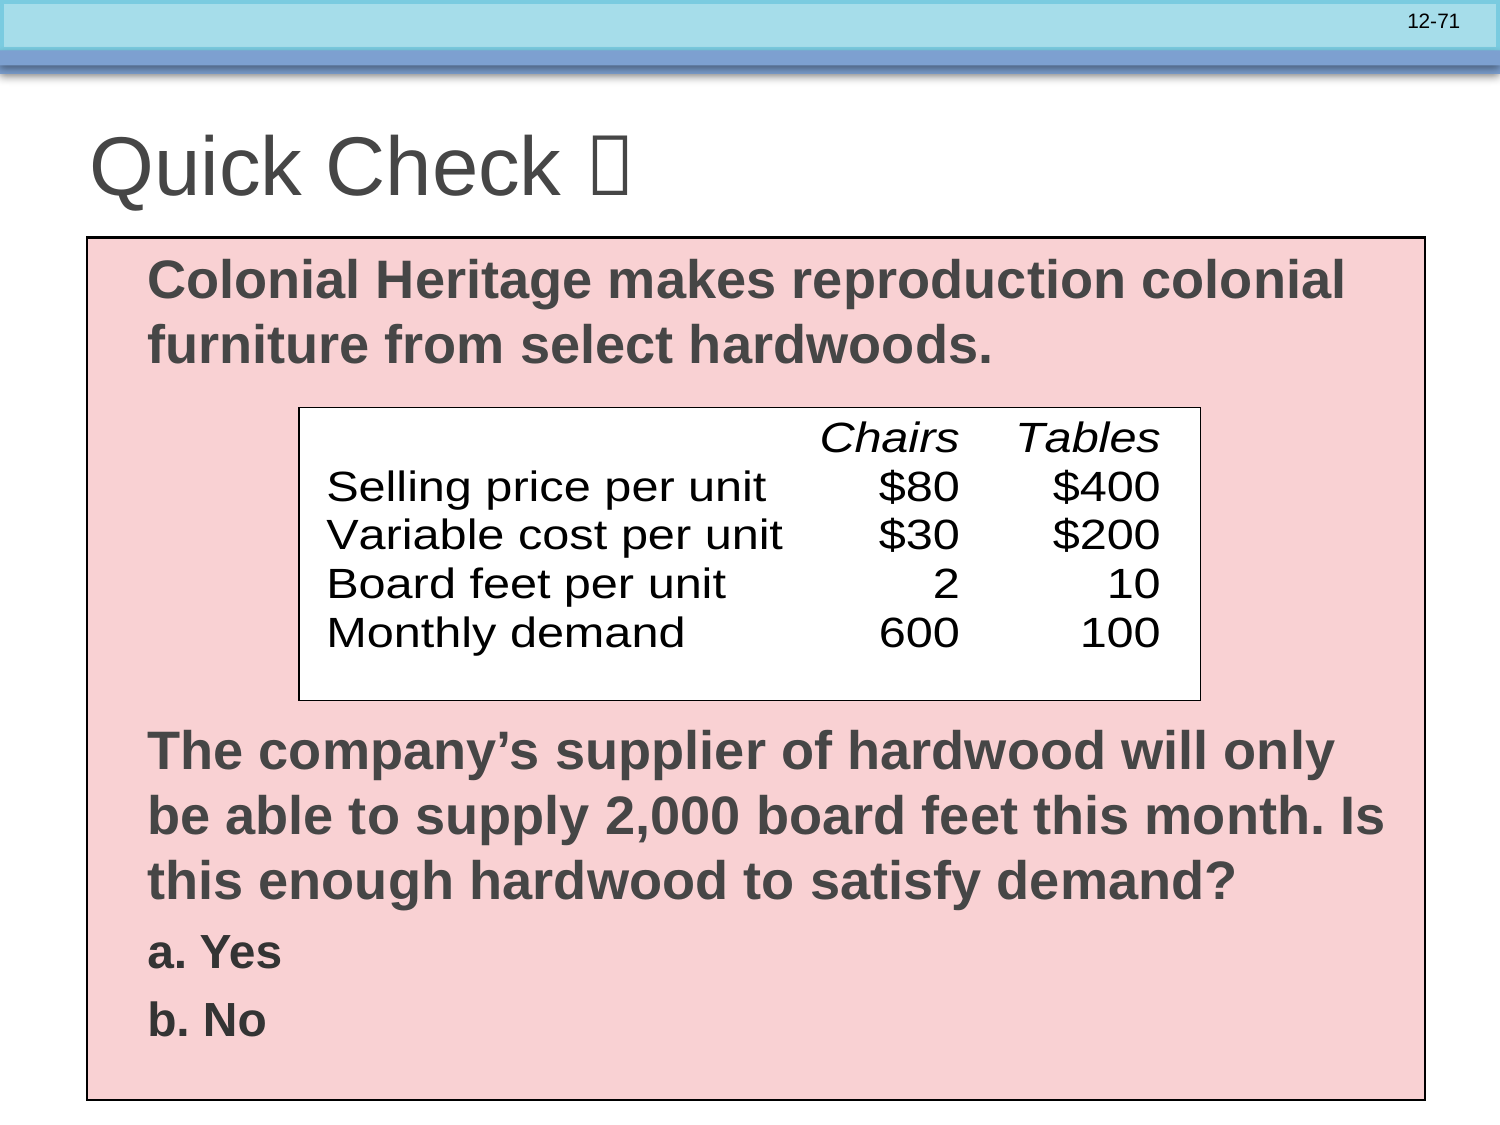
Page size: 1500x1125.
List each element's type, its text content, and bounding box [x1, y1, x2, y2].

text_box Colonial Heritage makes reproduction colonial furniture from select hardwoods. The company’s supplier of hardwood will only be able to supply 2,000 board feet this month. Is this enough hardwood to satisfy demand? a. Yes b. No [87, 237, 1425, 1100]
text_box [299, 407, 1201, 701]
title Quick Check  [75, 75, 1425, 250]
